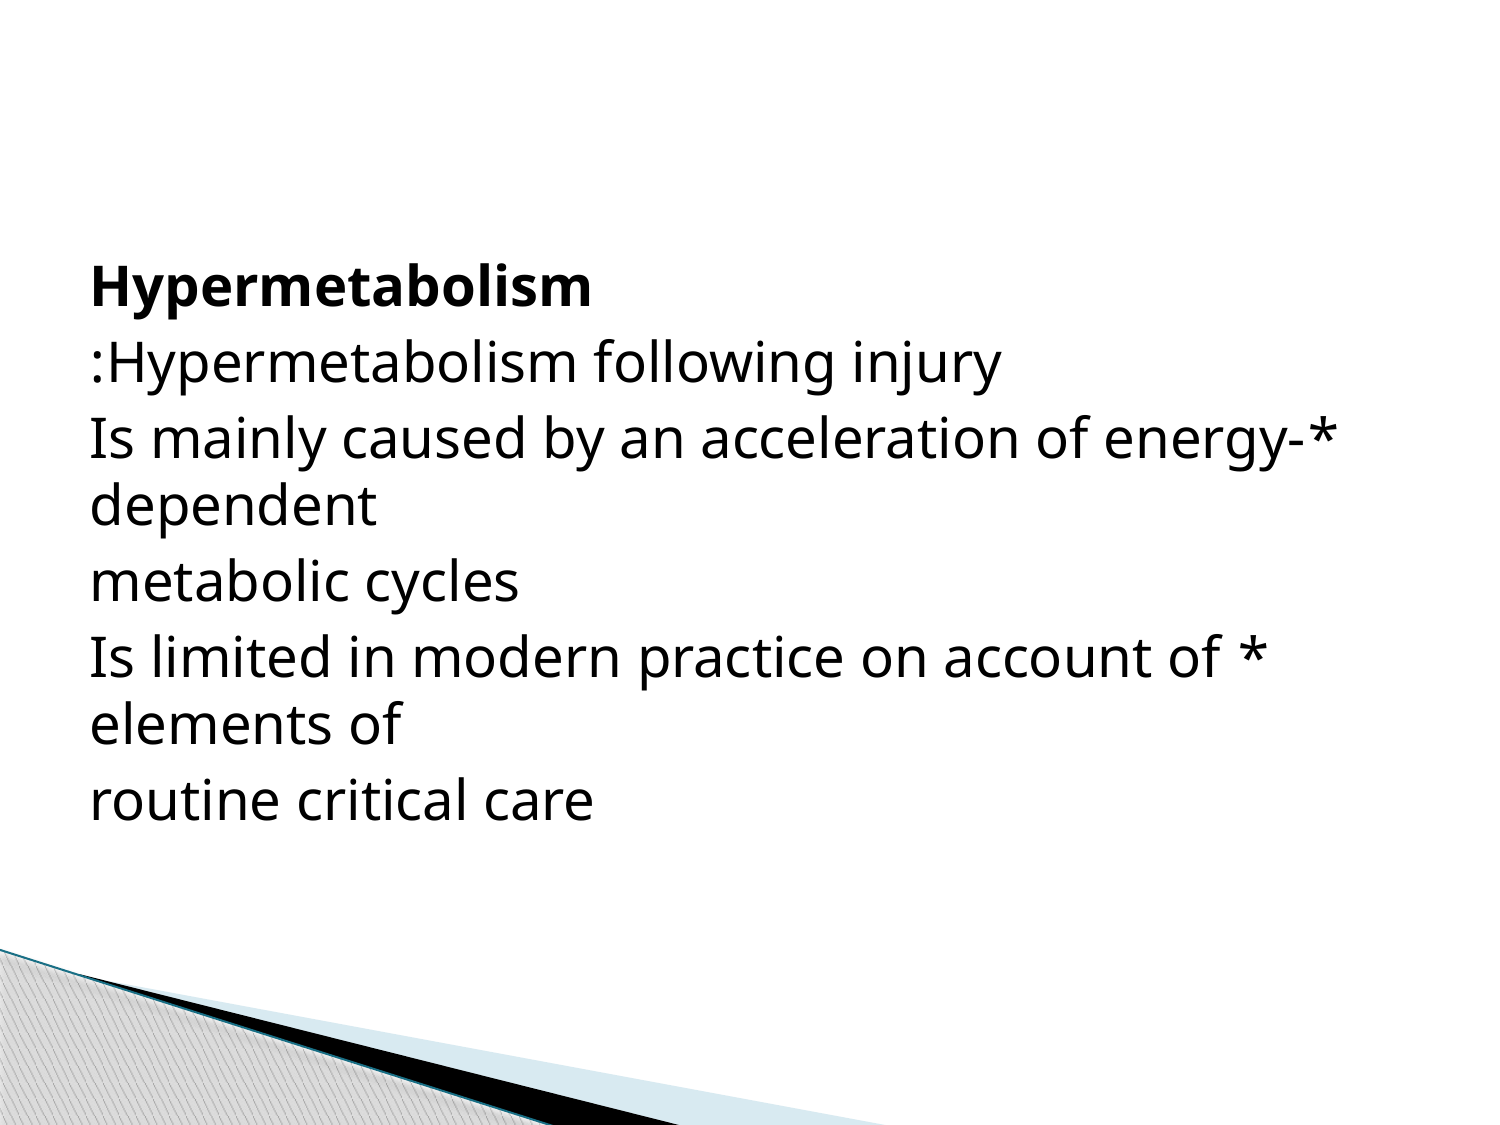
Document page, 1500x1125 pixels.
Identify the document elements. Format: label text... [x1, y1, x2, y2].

list Hypermetabolism Hypermetabolism following injury: *Is mainly caused by an acceleration of energy-dependent metabolic cycles * Is limited in modern practice on account of elements of routine critical care [75, 243, 1425, 986]
